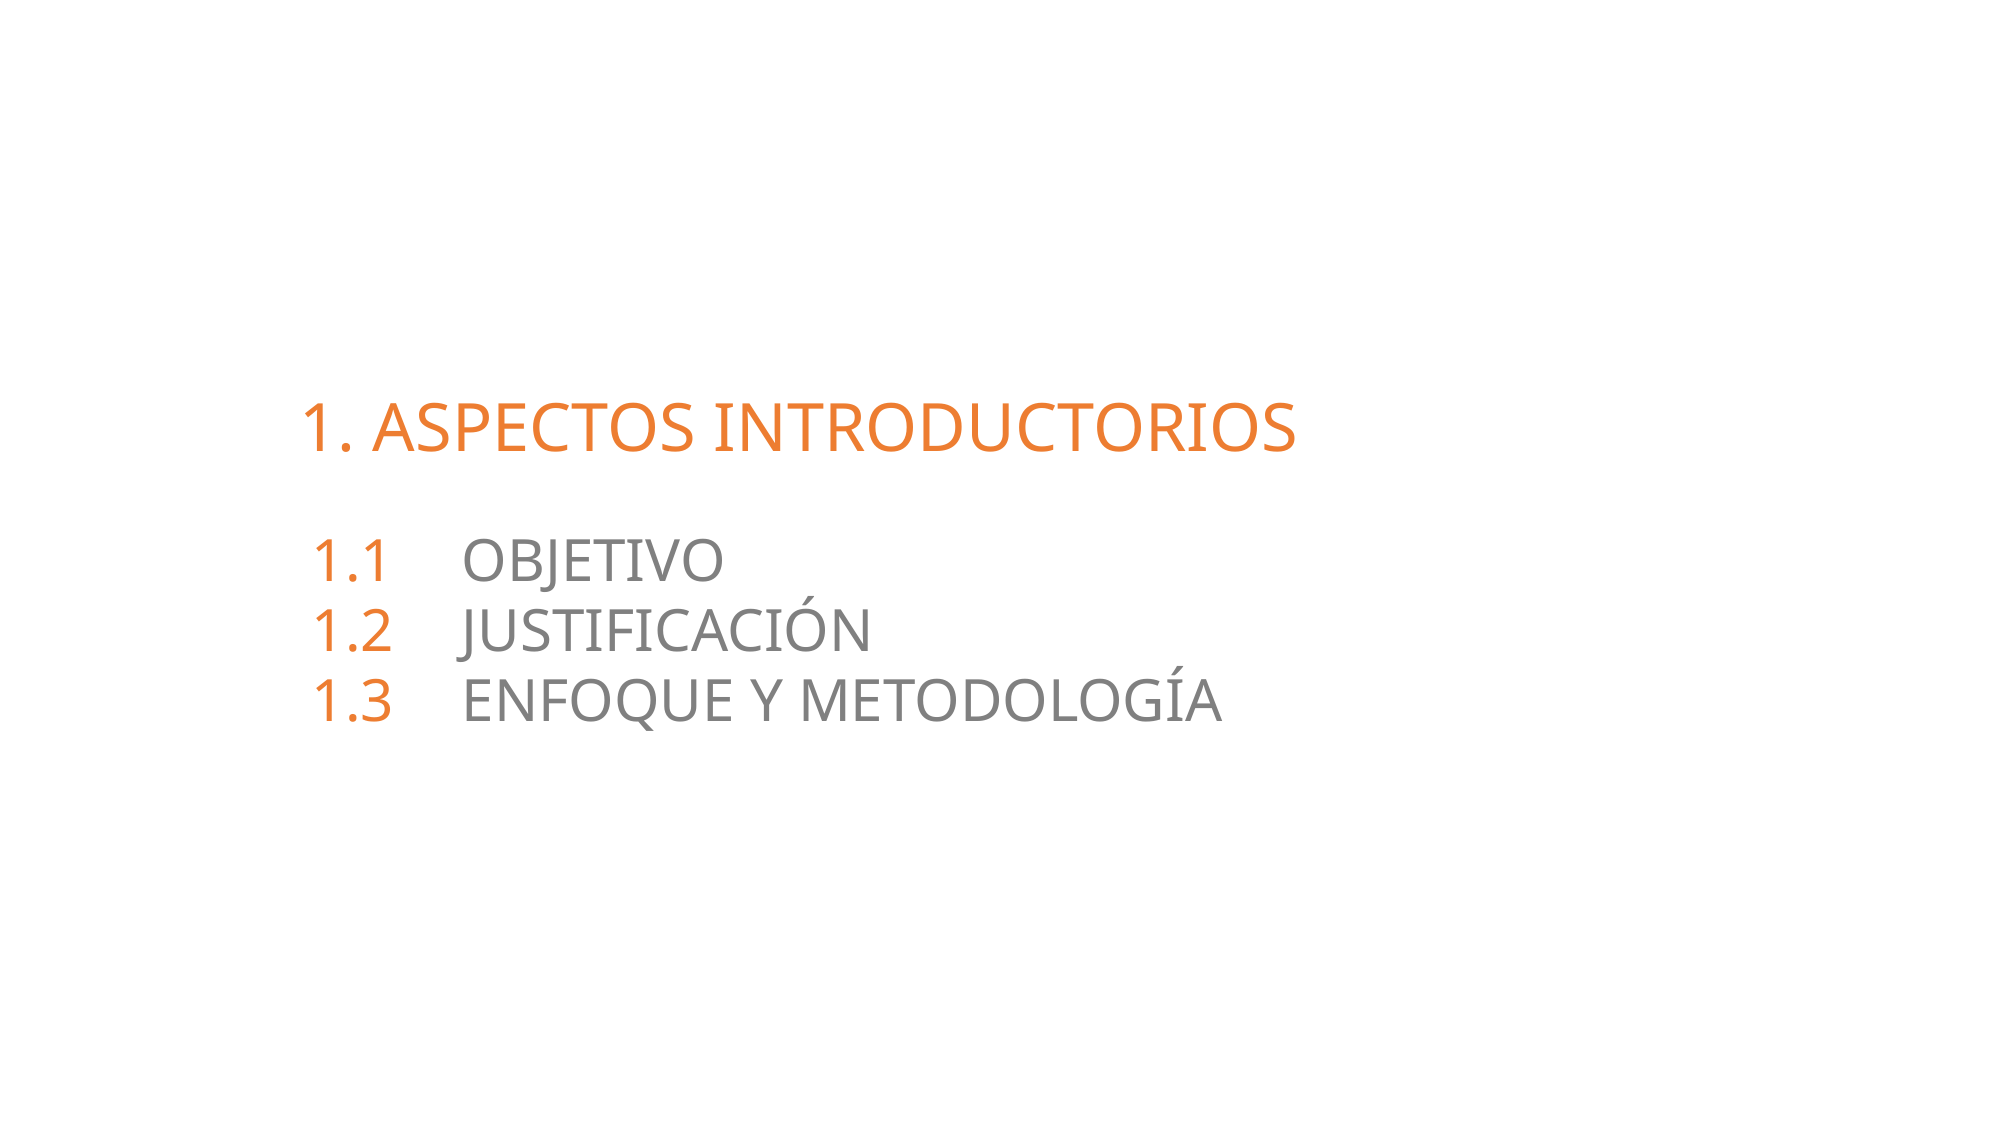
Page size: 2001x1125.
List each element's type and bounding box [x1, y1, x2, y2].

text_box [222, 376, 1605, 743]
